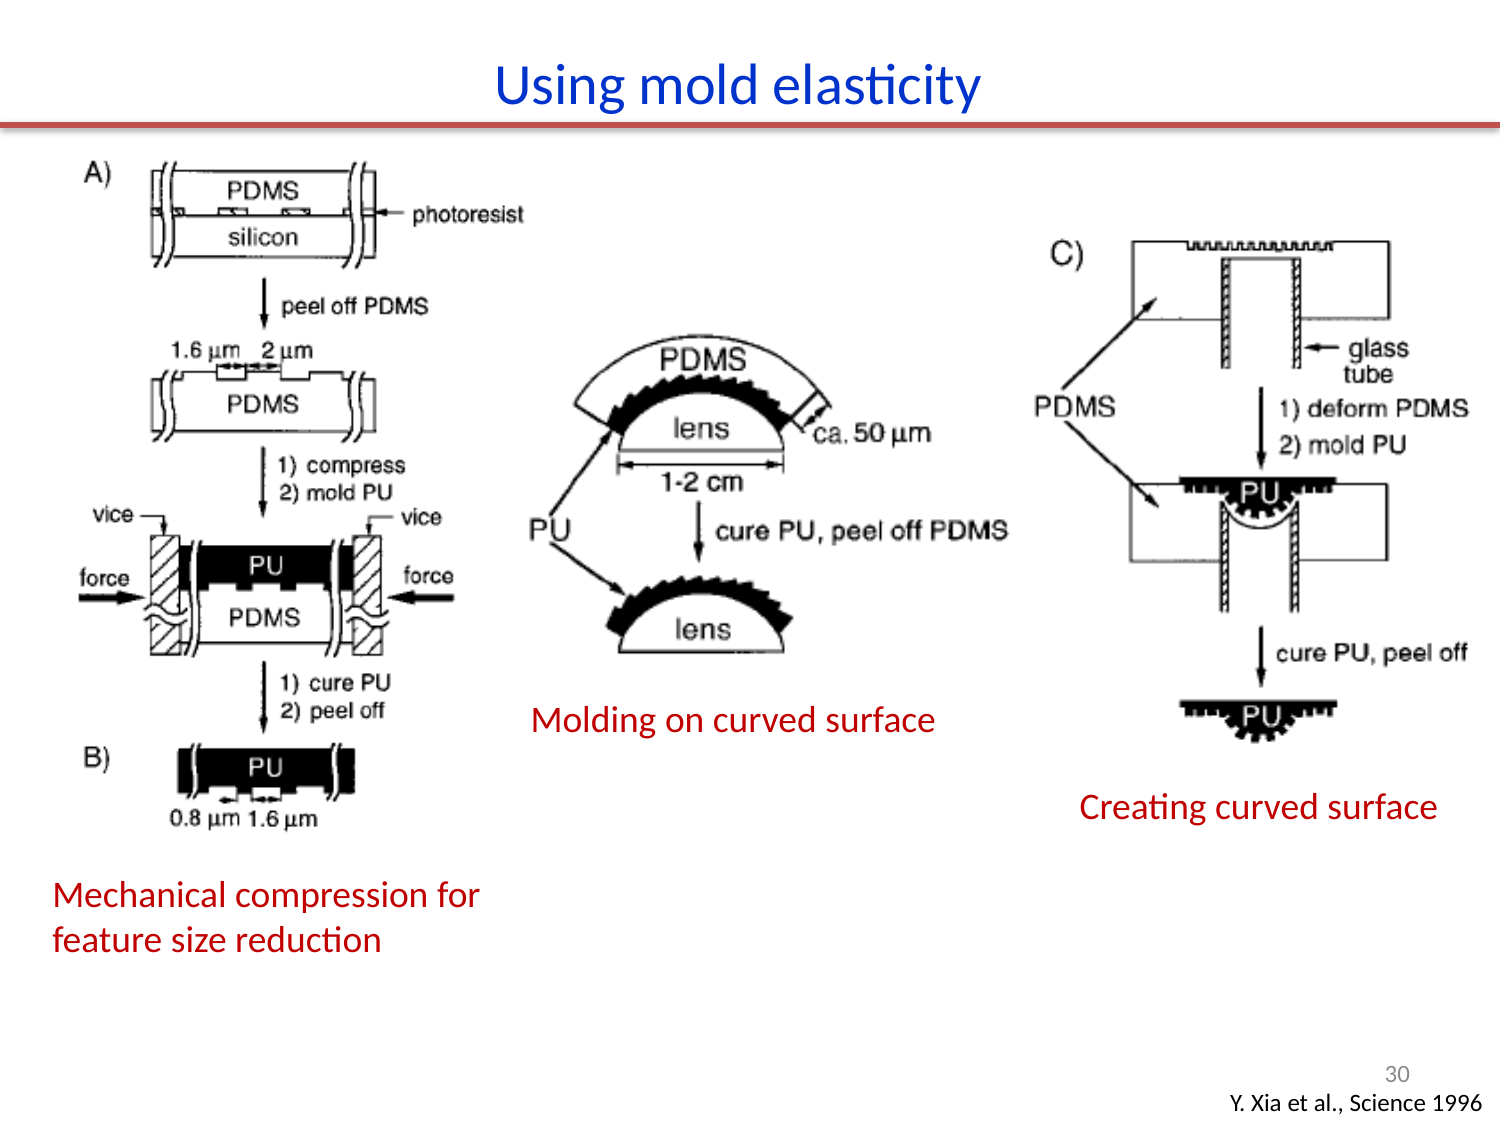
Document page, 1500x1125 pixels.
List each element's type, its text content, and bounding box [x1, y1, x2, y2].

picture [24, 140, 1500, 843]
text_box Creating curved surface [1064, 774, 1454, 835]
text_box Y. Xia et al., Science 1996 [1215, 1079, 1499, 1125]
text_box Using mold elasticity [479, 39, 997, 124]
text_box Mechanical compression for feature size reduction [37, 862, 500, 968]
text_box Molding on curved surface [549, 701, 952, 748]
slide_number 30 [1074, 1042, 1425, 1103]
